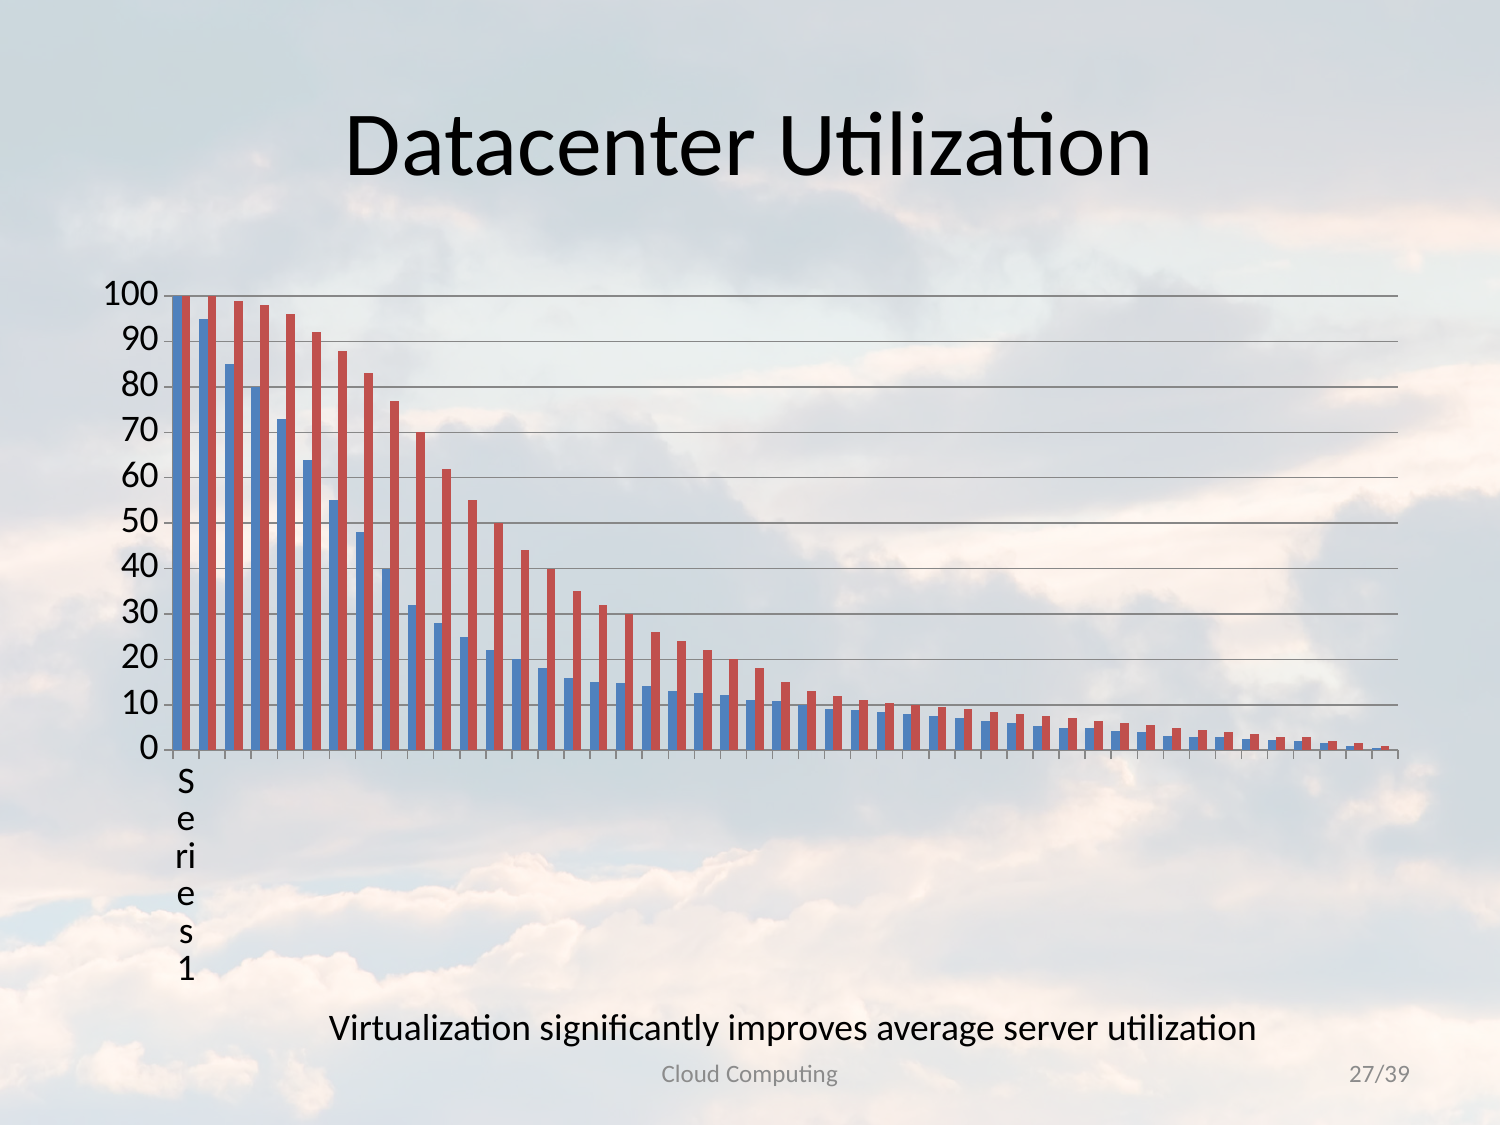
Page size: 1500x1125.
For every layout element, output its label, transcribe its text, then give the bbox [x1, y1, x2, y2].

title Datacenter Utilization [75, 45, 1425, 233]
footer Cloud Computing [512, 1042, 988, 1103]
slide_number 27/39 [1074, 1042, 1425, 1103]
chart [74, 262, 1426, 1006]
text_box Virtualization significantly improves average server utilization [314, 1014, 1273, 1056]
